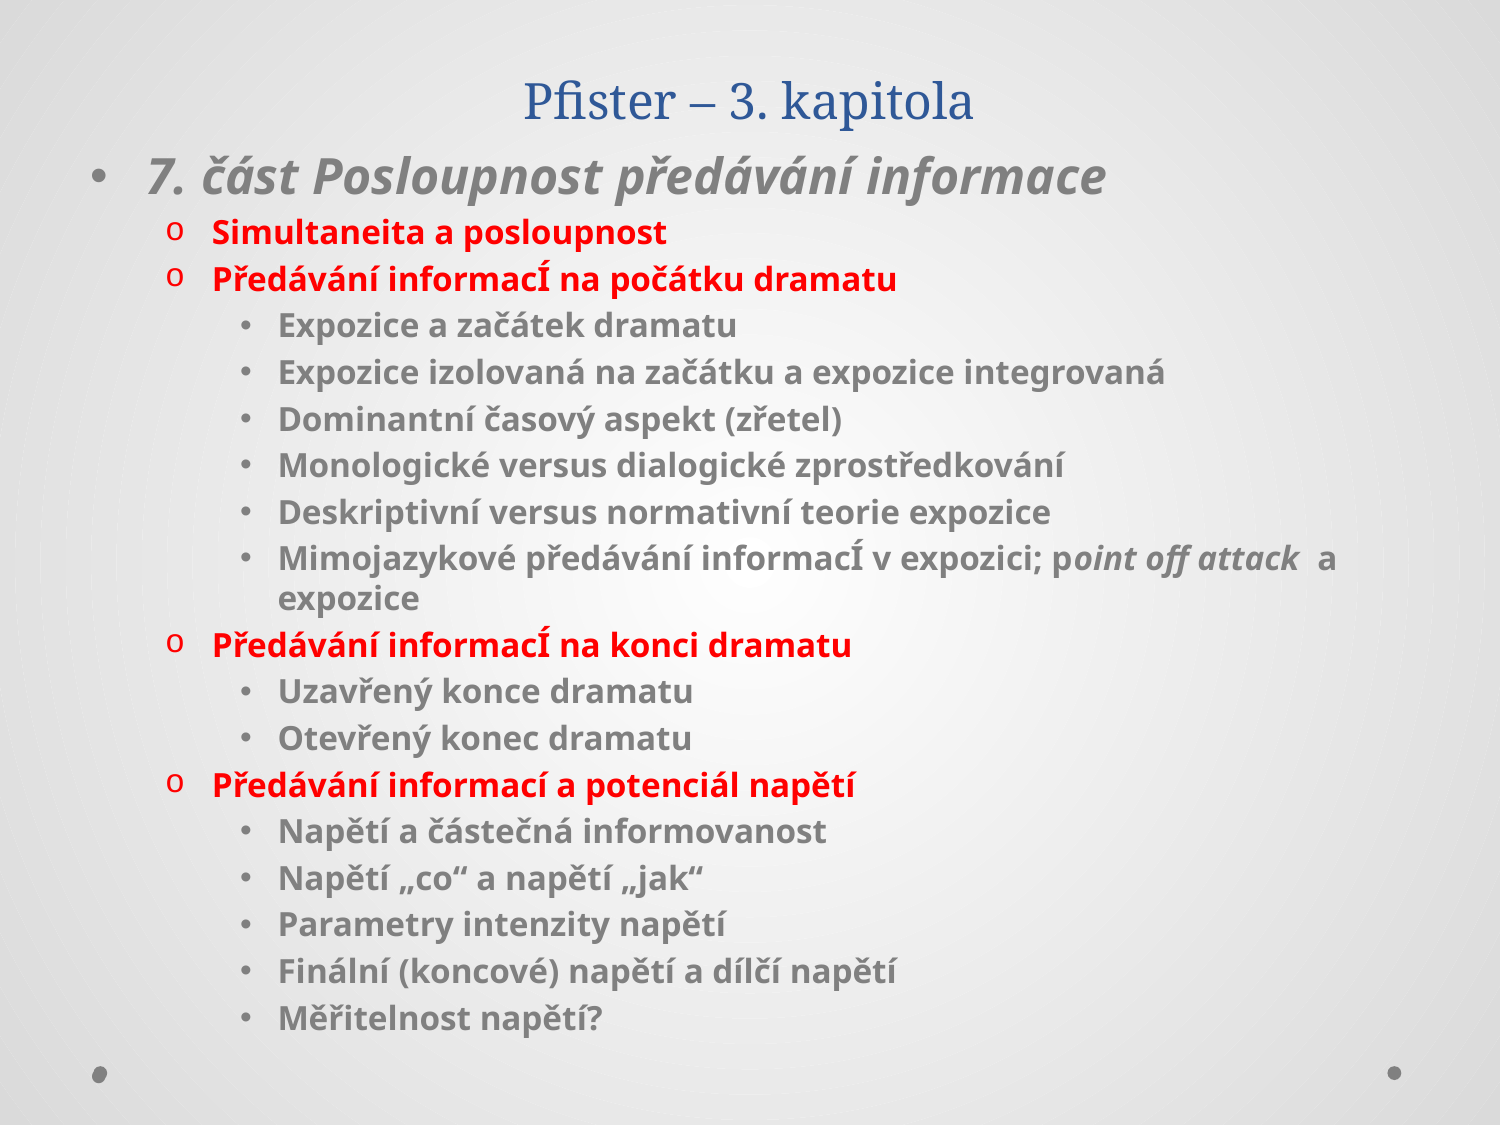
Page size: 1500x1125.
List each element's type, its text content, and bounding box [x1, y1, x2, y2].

list 7. část Posloupnost předávání informace Simultaneita a posloupnost Předávání informacÍ na počátku dramatu Expozice a začátek dramatu Expozice izolovaná na začátku a expozice integrovaná Dominantní časový aspekt (zřetel) Monologické versus dialogické zprostředkování Deskriptivní versus normativní teorie expozice Mimojazykové předávání informacÍ v expozici; point off attack a expozice Předávání informacÍ na konci dramatu Uzavřený konce dramatu Otevřený konec dramatu Předávání informací a potenciál napětí Napětí a částečná informovanost Napětí „co“ a napětí „jak“ Parametry intenzity napětí Finální (koncové) napětí a dílčí napětí Měřitelnost napětí? [75, 137, 1425, 1106]
title Pfister – 3. kapitola [75, 0, 1425, 137]
